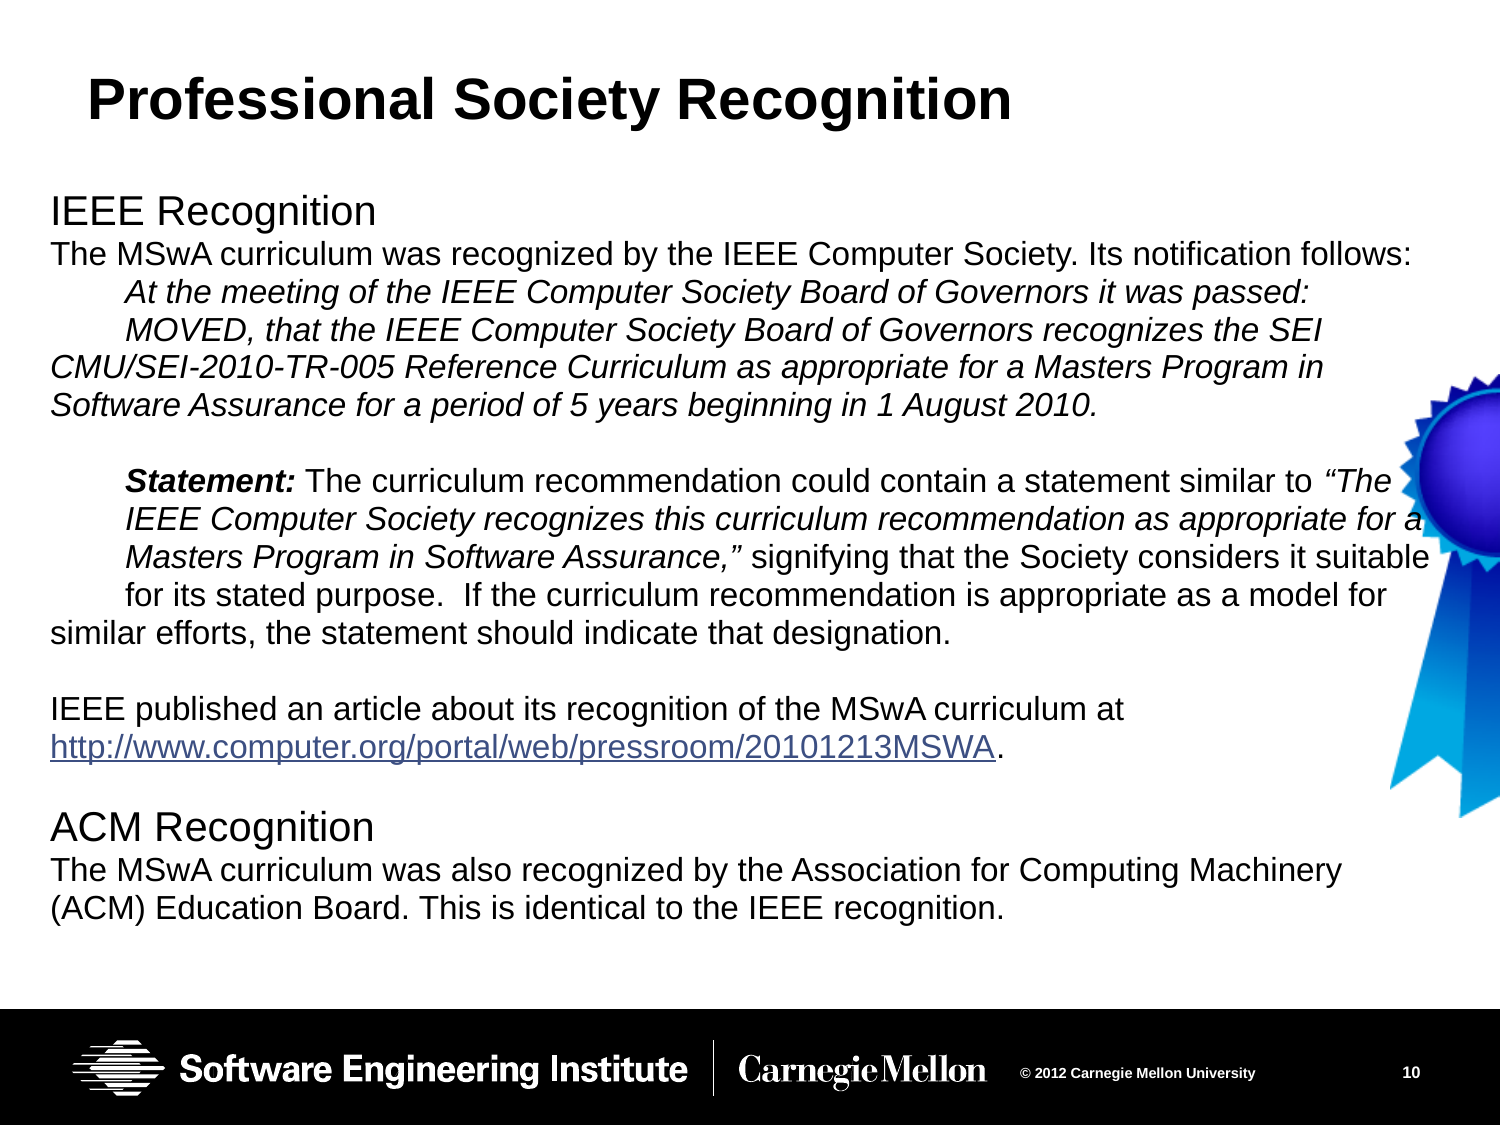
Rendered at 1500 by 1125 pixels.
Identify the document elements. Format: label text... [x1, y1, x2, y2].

list IEEE Recognition The MSwA curriculum was recognized by the IEEE Computer Society. Its notification follows: At the meeting of the IEEE Computer Society Board of Governors it was passed: MOVED, that the IEEE Computer Society Board of Governors recognizes the SEI CMU/SEI-2010-TR-005 Reference Curriculum as appropriate for a Masters Program in Software Assurance for a period of 5 years beginning in 1 August 2010. Statement: The curriculum recommendation could contain a statement similar to “The IEEE Computer Society recognizes this curriculum recommendation as appropriate for a Masters Program in Software Assurance,” signifying that the Society considers it suitable for its stated purpose. If the curriculum recommendation is appropriate as a model for similar efforts, the statement should indicate that designation. IEEE published an article about its recognition of the MSwA curriculum at http://www.computer.org/portal/web/pressroom/20101213MSWA. ACM Recognition The MSwA curriculum was also recognized by the Association for Computing Machinery (ACM) Education Board. This is identical to the IEEE recognition. [49, 187, 1438, 1051]
title Professional Society Recognition [87, 69, 1426, 133]
picture [1390, 374, 1500, 818]
